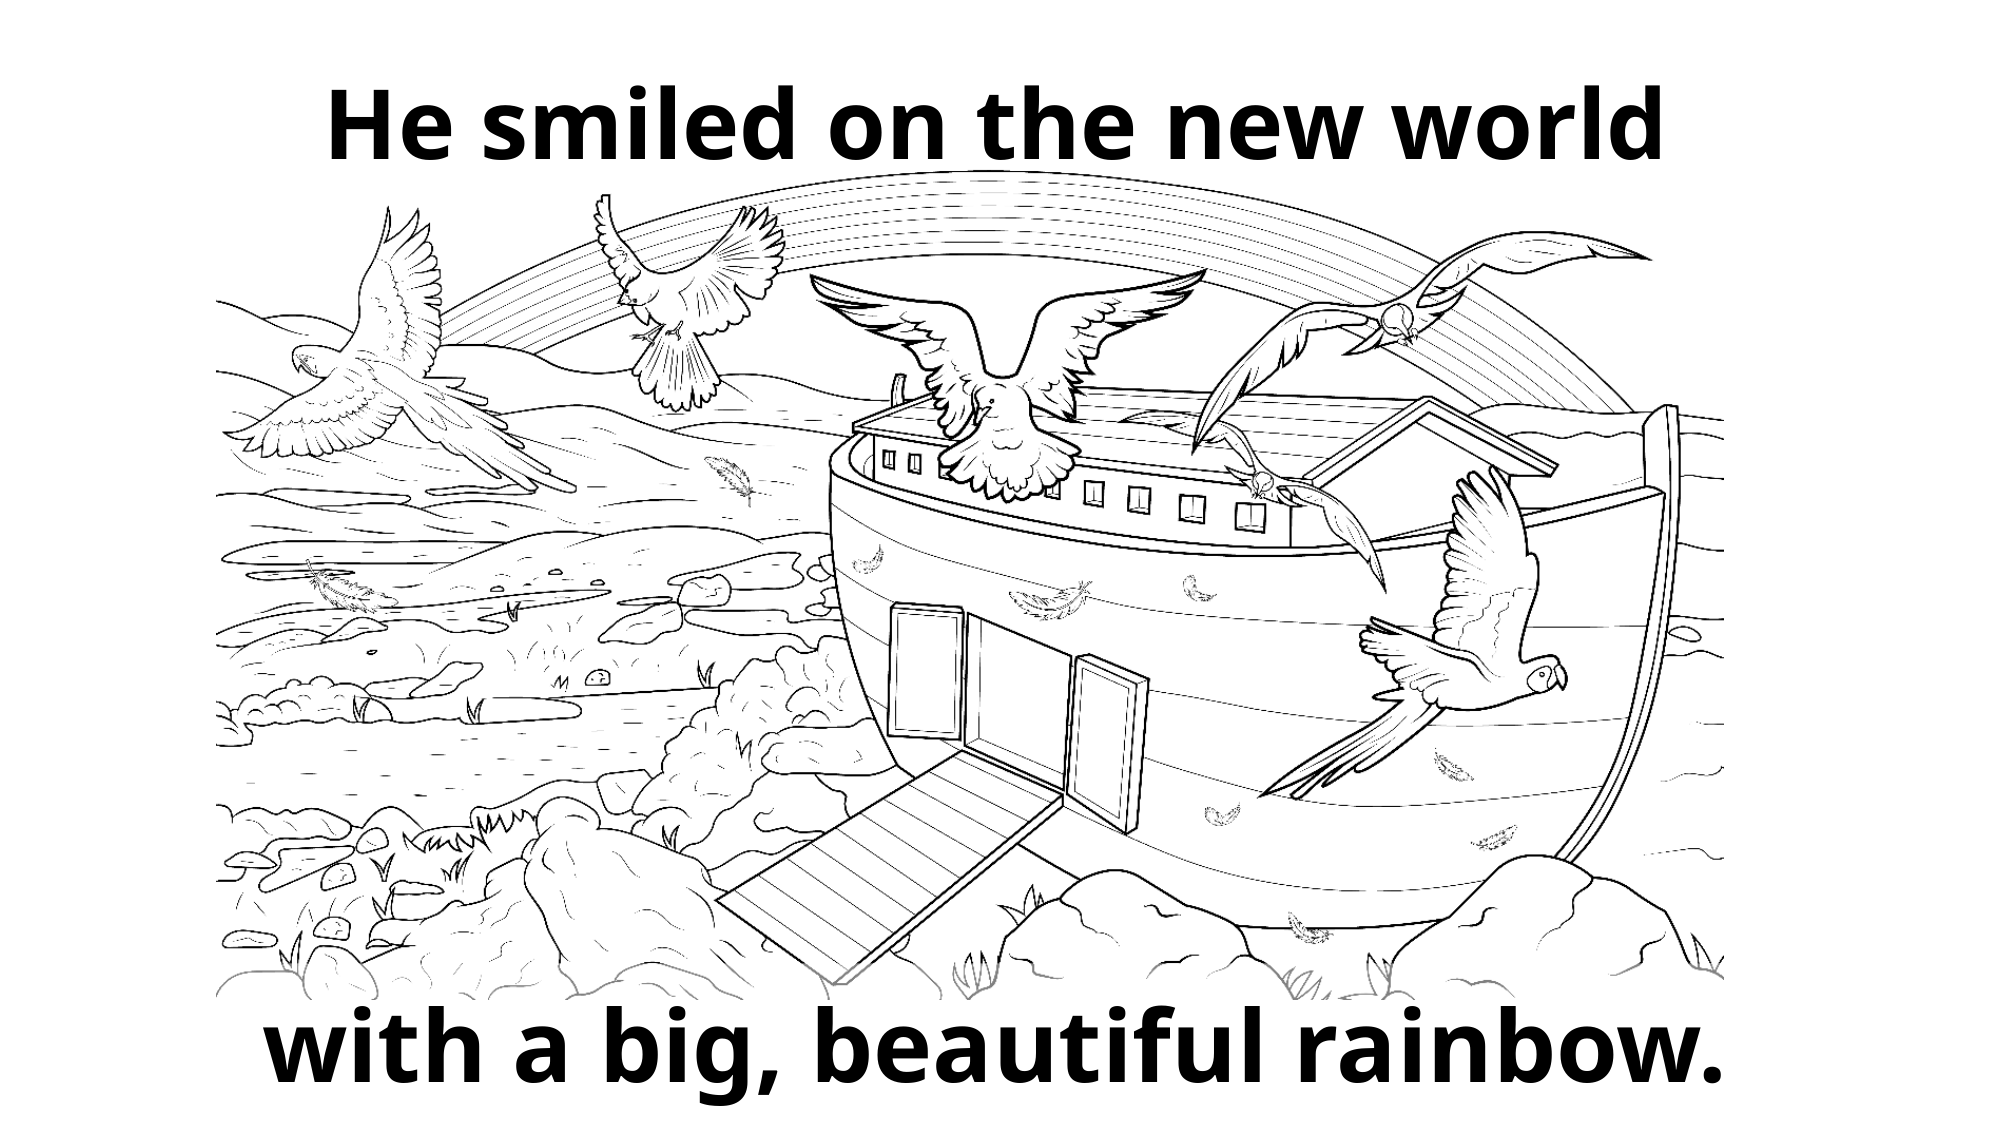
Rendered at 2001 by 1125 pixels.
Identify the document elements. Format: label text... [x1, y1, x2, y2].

list He smiled on the new world [14, 43, 1980, 189]
text_box with a big, beautiful rainbow. [17, 963, 1974, 1125]
picture [216, 151, 1724, 1001]
